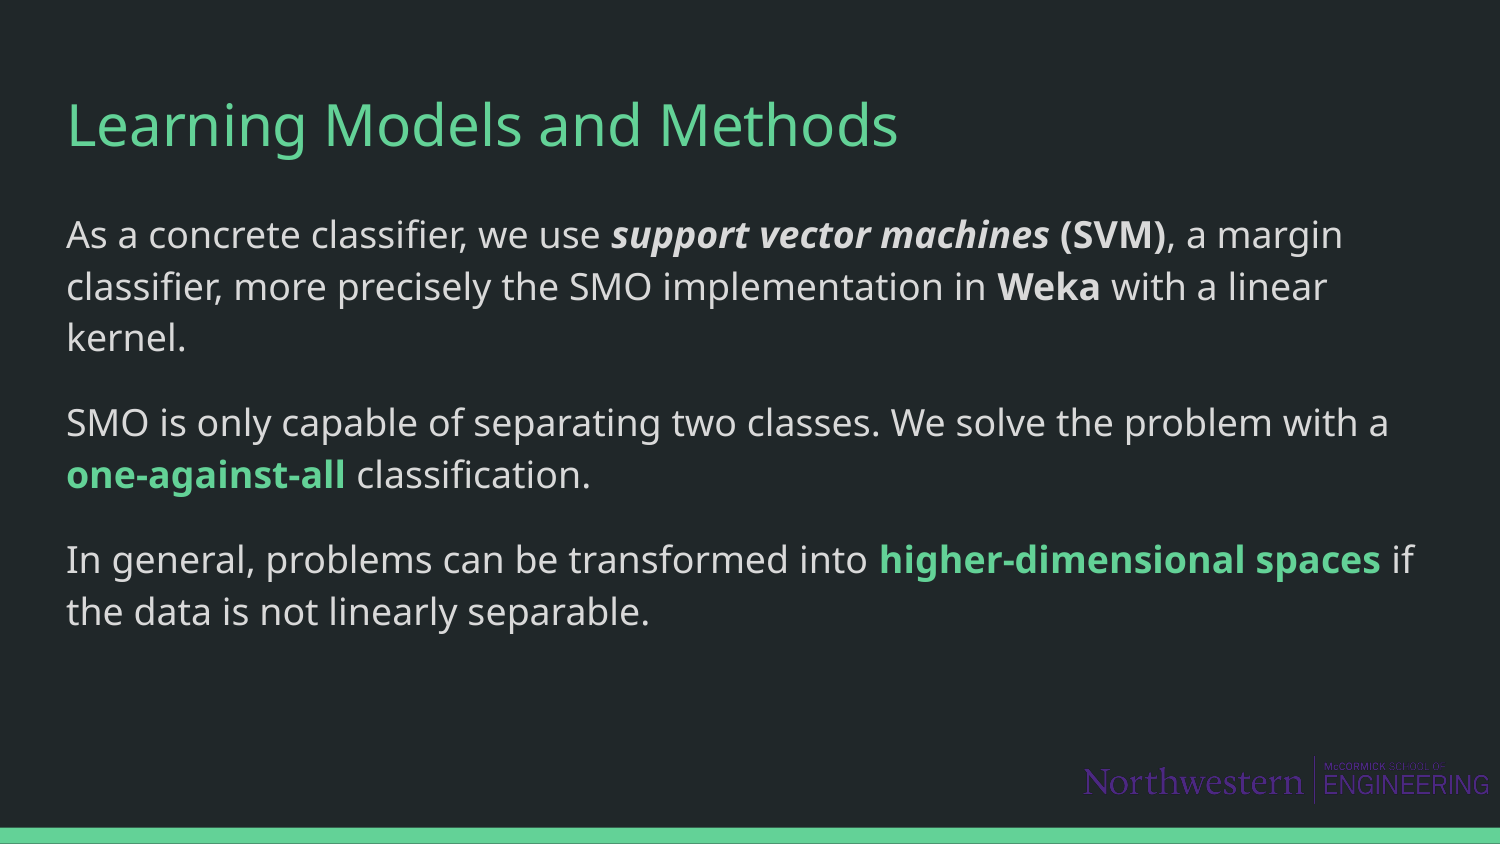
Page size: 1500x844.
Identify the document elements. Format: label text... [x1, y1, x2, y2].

list As a concrete classifier, we use support vector machines (SVM), a margin classifier, more precisely the SMO implementation in Weka with a linear kernel. SMO is only capable of separating two classes. We solve the problem with a one-against-all classification. In general, problems can be transformed into higher-dimensional spaces if the data is not linearly separable. [51, 189, 1449, 750]
picture [1083, 755, 1489, 804]
title Learning Models and Methods [51, 72, 1449, 167]
